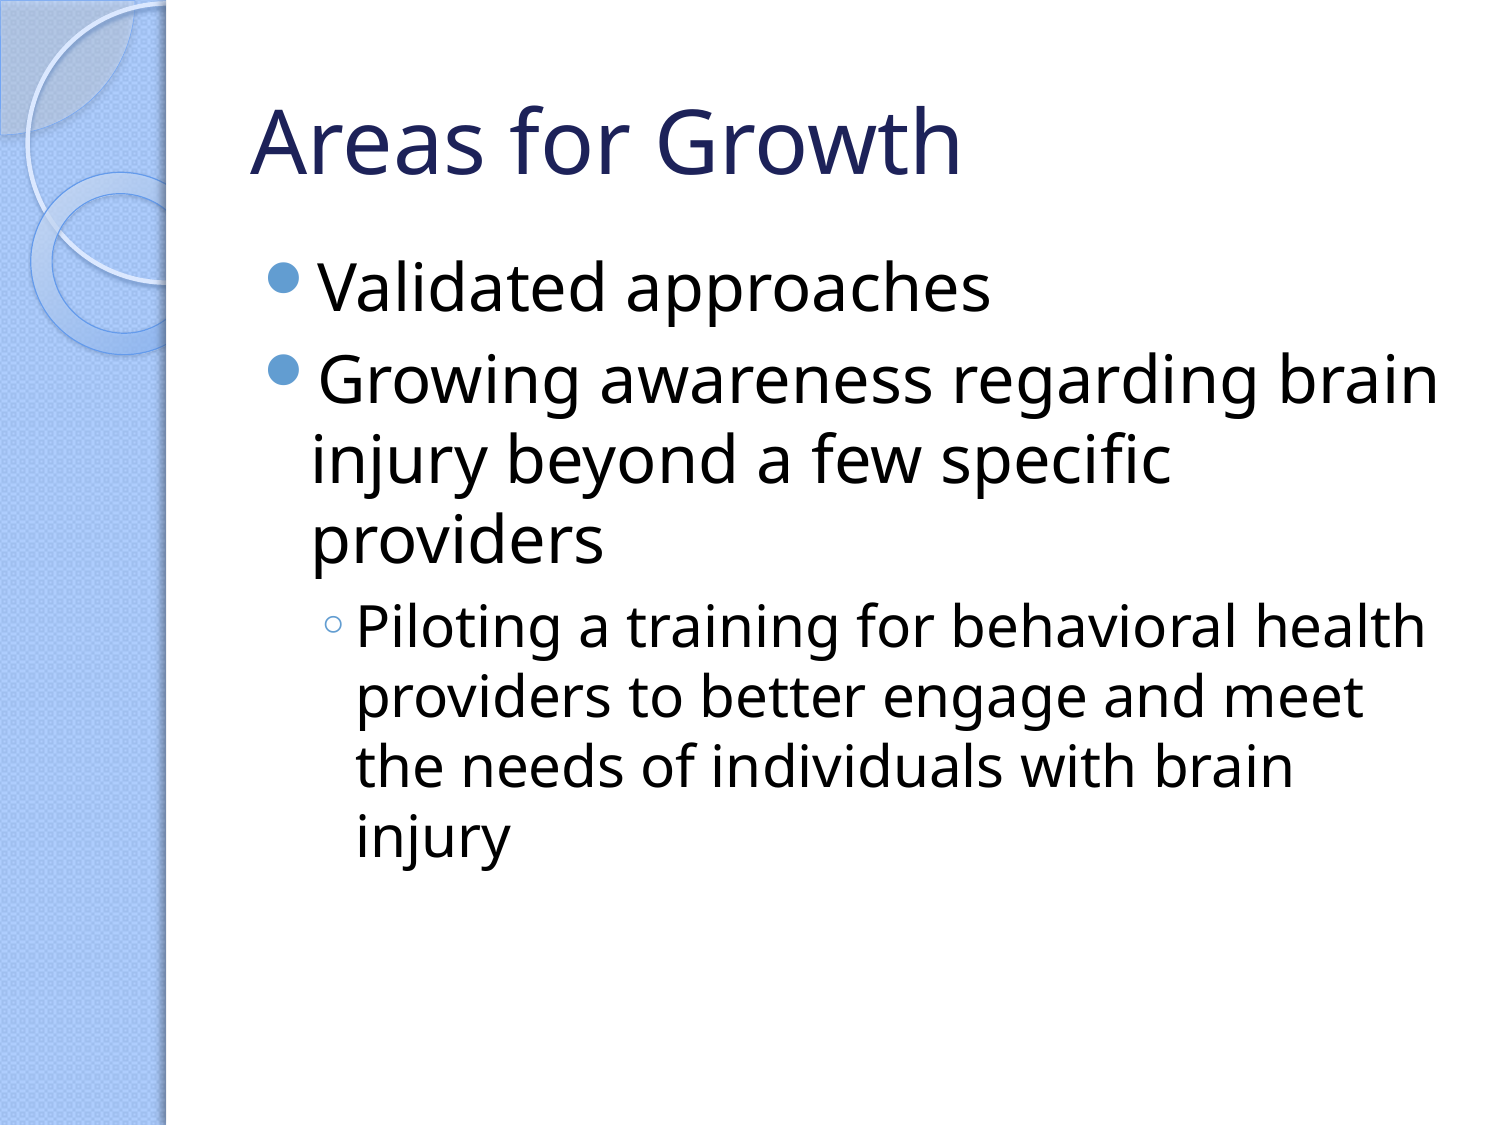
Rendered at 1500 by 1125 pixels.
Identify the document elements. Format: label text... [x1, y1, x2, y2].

list Validated approaches Growing awareness regarding brain injury beyond a few specific providers Piloting a training for behavioral health providers to better engage and meet the needs of individuals with brain injury [235, 237, 1466, 1025]
title Areas for Growth [235, 45, 1466, 233]
